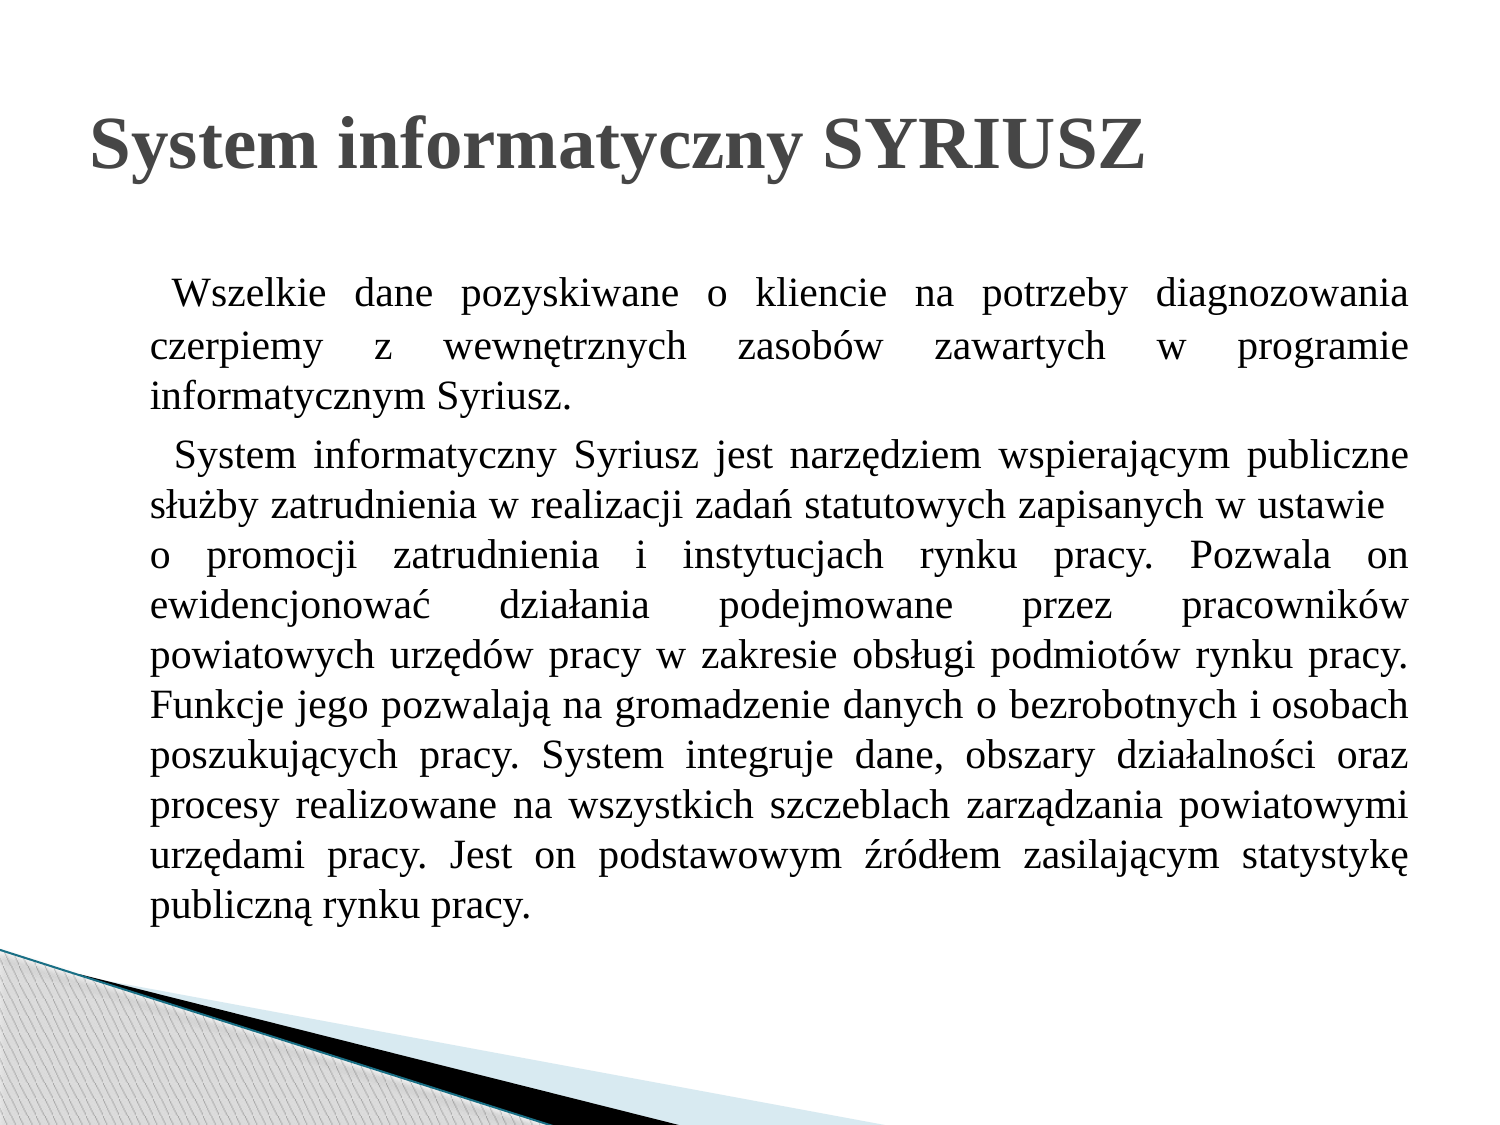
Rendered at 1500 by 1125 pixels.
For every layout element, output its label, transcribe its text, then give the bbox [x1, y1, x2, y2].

title System informatyczny SYRIUSZ [75, 45, 1425, 233]
list Wszelkie dane pozyskiwane o kliencie na potrzeby diagnozowania czerpiemy z wewnętrznych zasobów zawartych w programie informatycznym Syriusz. System informatyczny Syriusz jest narzędziem wspierającym publiczne służby zatrudnienia w realizacji zadań statutowych zapisanych w ustawie o promocji zatrudnienia i instytucjach rynku pracy. Pozwala on ewidencjonować działania podejmowane przez pracowników powiatowych urzędów pracy w zakresie obsługi podmiotów rynku pracy. Funkcje jego pozwalają na gromadzenie danych o bezrobotnych i osobach poszukujących pracy. System integruje dane, obszary działalności oraz procesy realizowane na wszystkich szczeblach zarządzania powiatowymi urzędami pracy. Jest on podstawowym źródłem zasilającym statystykę publiczną rynku pracy. [75, 243, 1425, 986]
